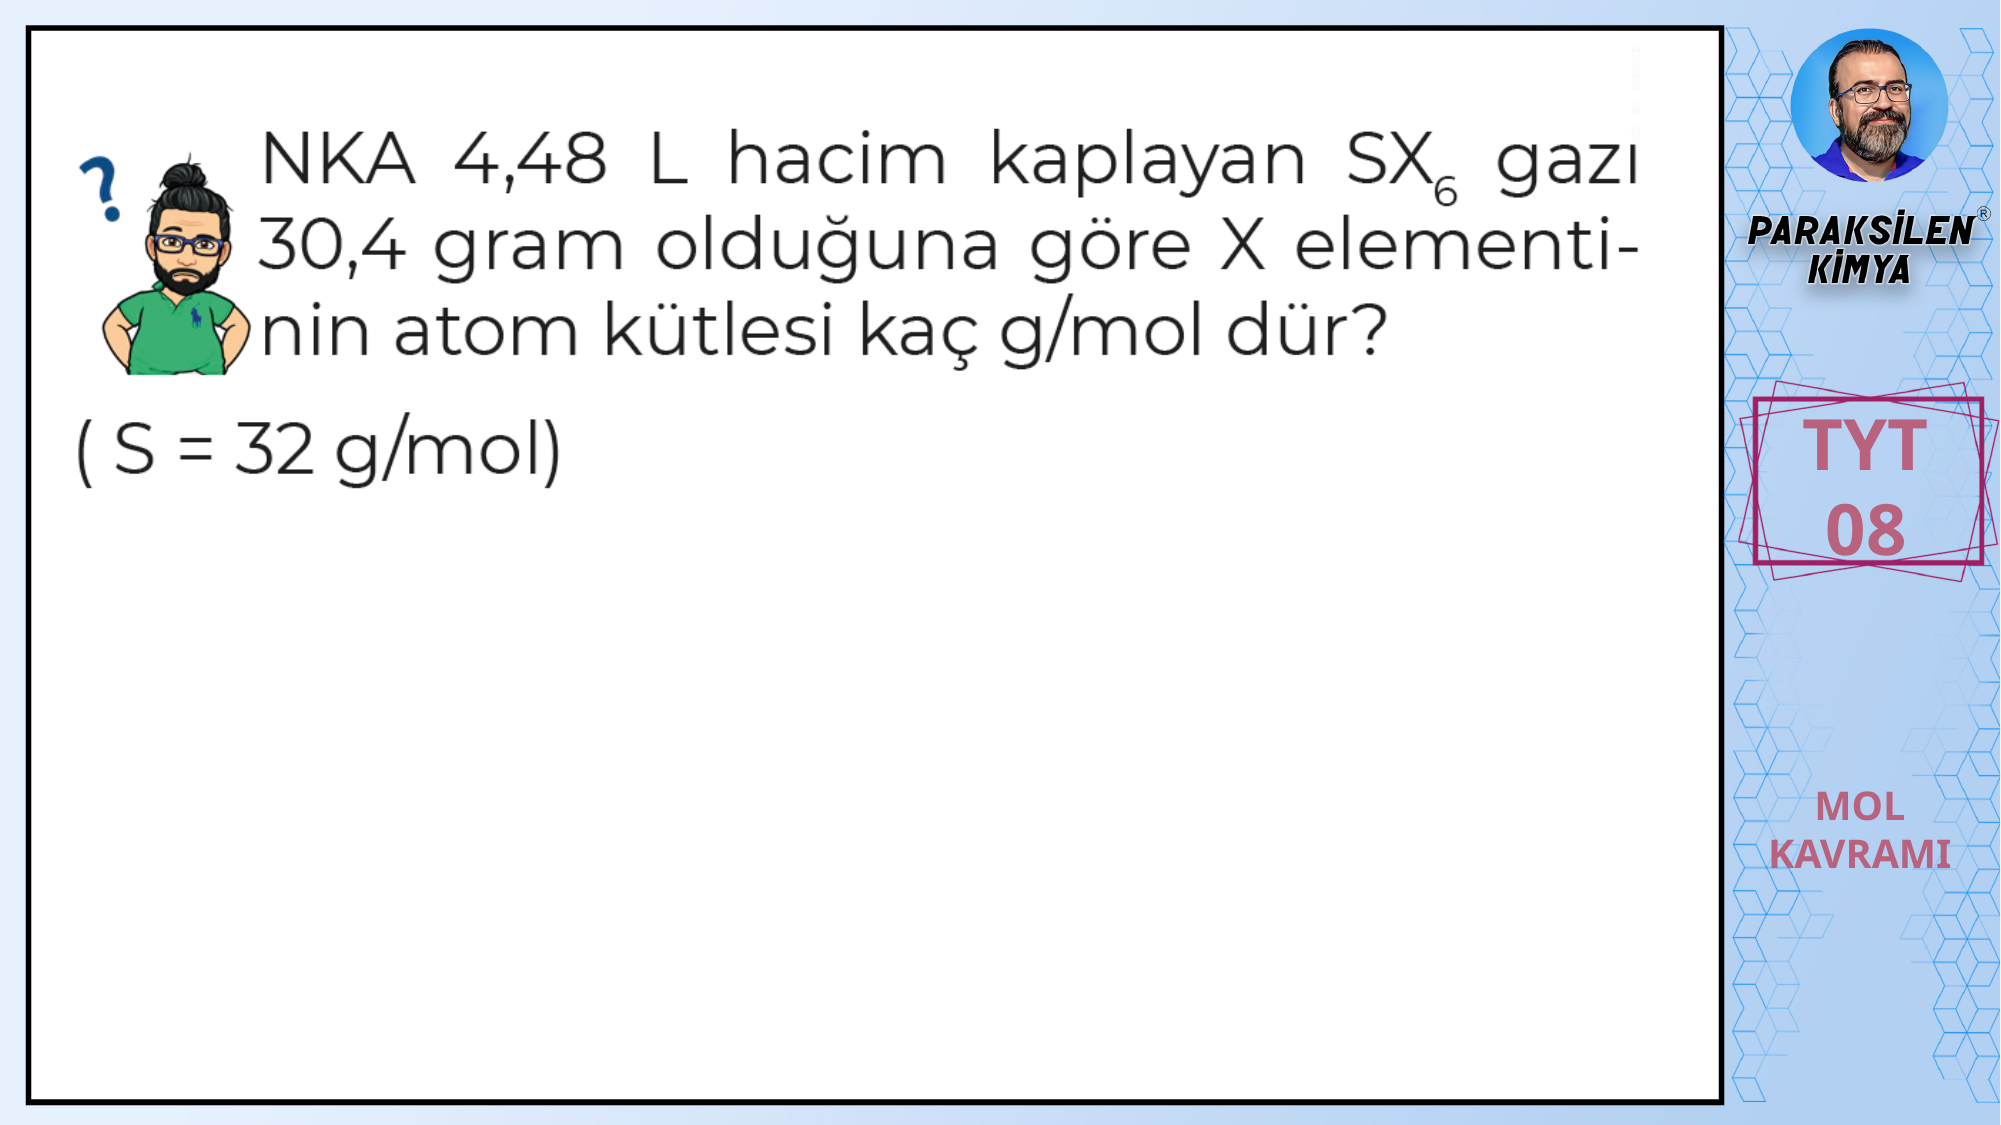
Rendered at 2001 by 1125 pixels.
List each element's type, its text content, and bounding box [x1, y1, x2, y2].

text_box MOL KAVRAMI [1719, 773, 2000, 884]
picture [0, 0, 2001, 1125]
text_box TYT 08 [1755, 392, 1977, 577]
